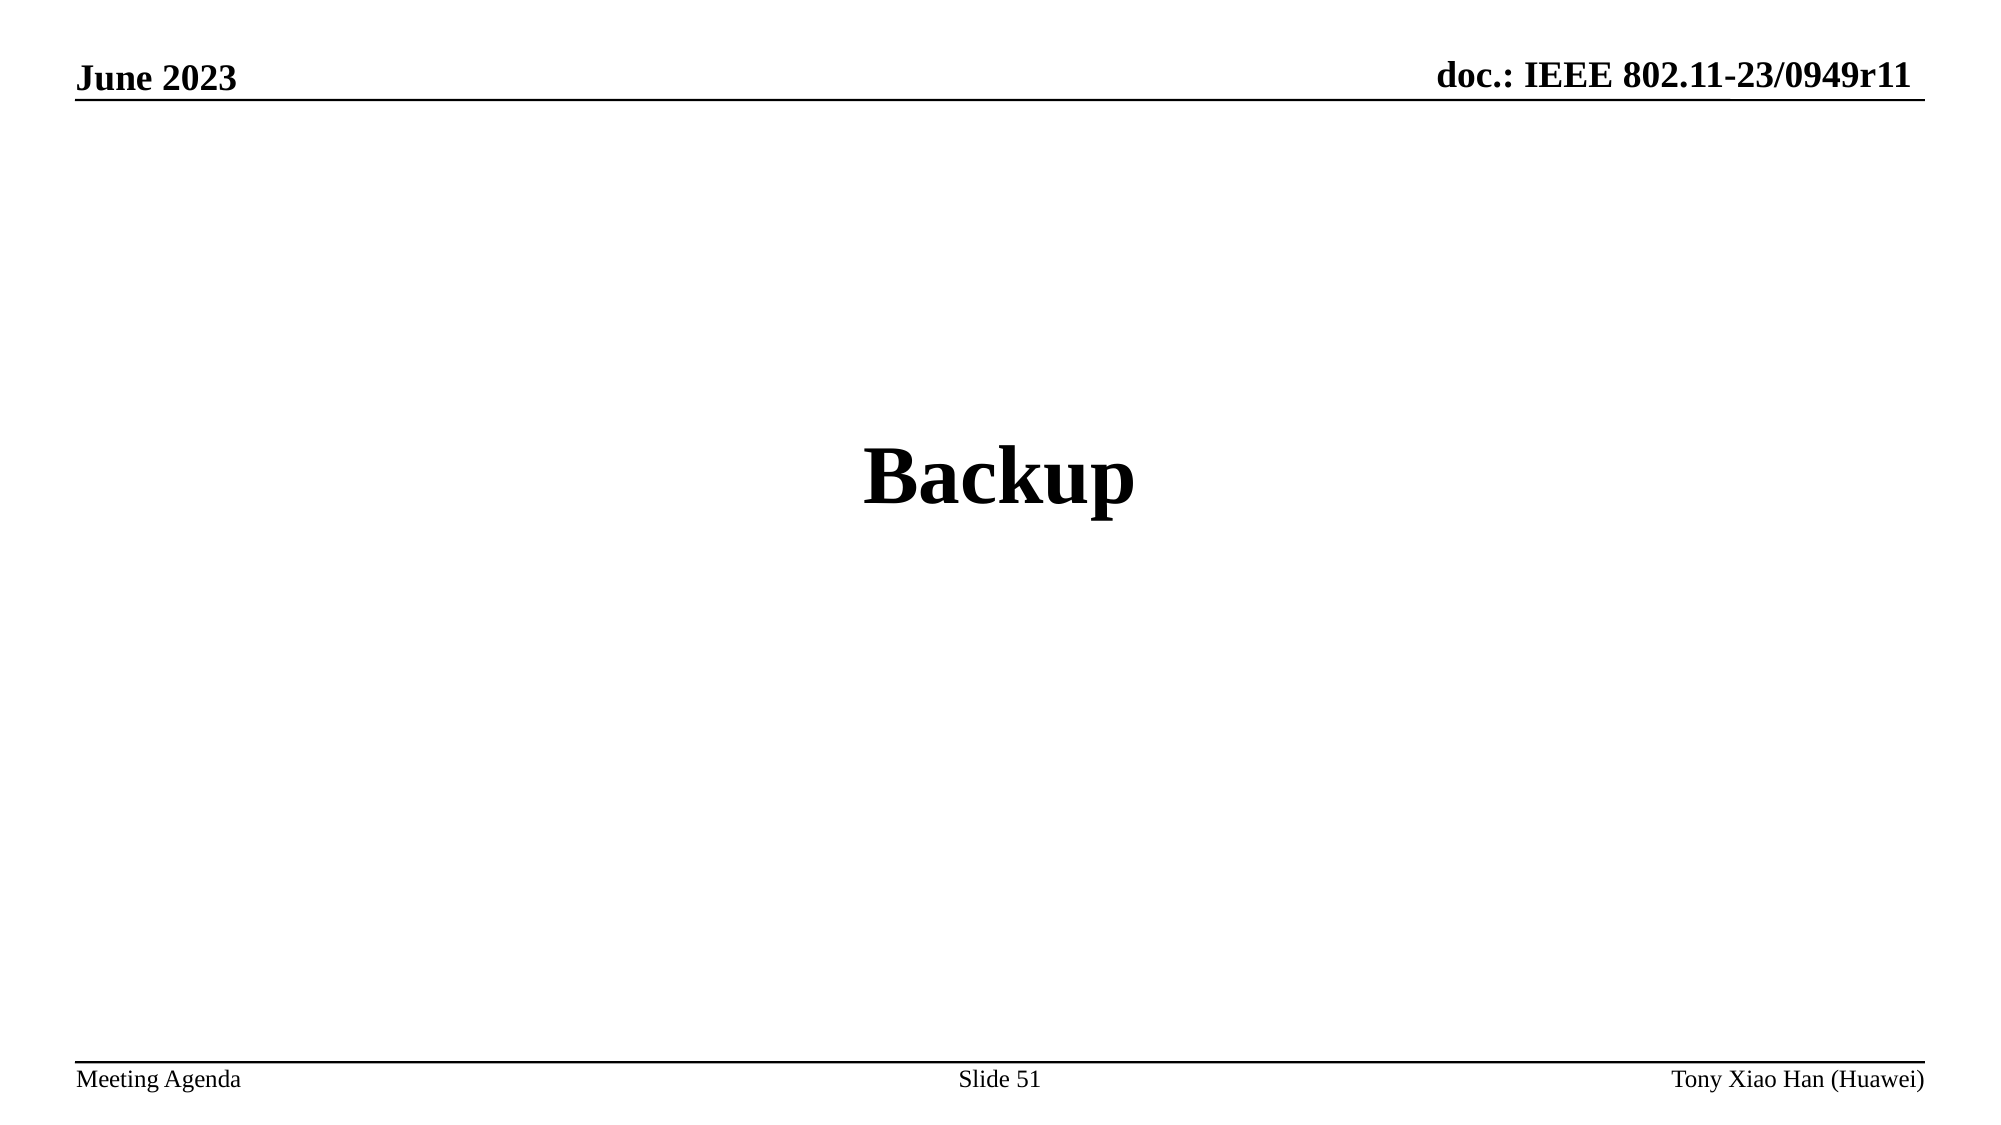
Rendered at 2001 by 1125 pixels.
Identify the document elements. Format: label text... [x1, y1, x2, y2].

text_box Backup [362, 412, 1638, 950]
